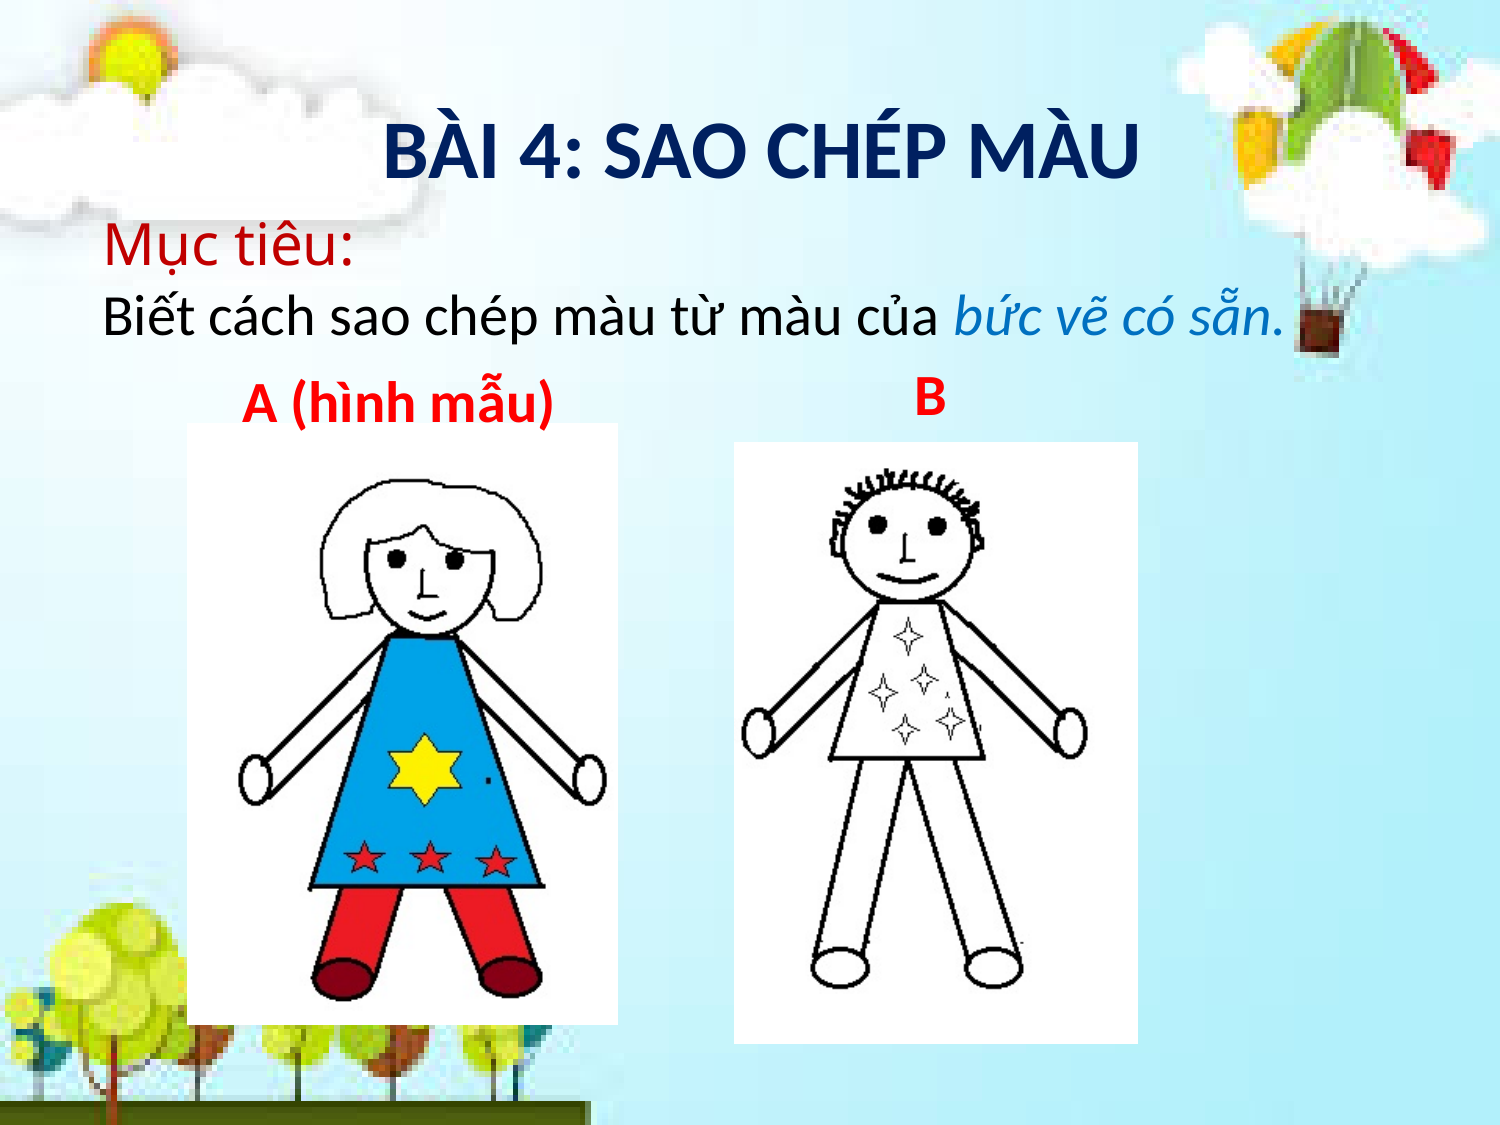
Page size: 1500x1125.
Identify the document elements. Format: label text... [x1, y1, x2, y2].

text_box BÀI 4: SAO CHÉP MÀU [99, 87, 1425, 203]
text_box A (hình mẫu) [227, 356, 578, 421]
text_box Mục tiêu: Biết cách sao chép màu từ màu của bức vẽ có sẵn. [87, 199, 1400, 355]
text_box B [900, 355, 985, 435]
picture [0, 0, 1500, 1125]
